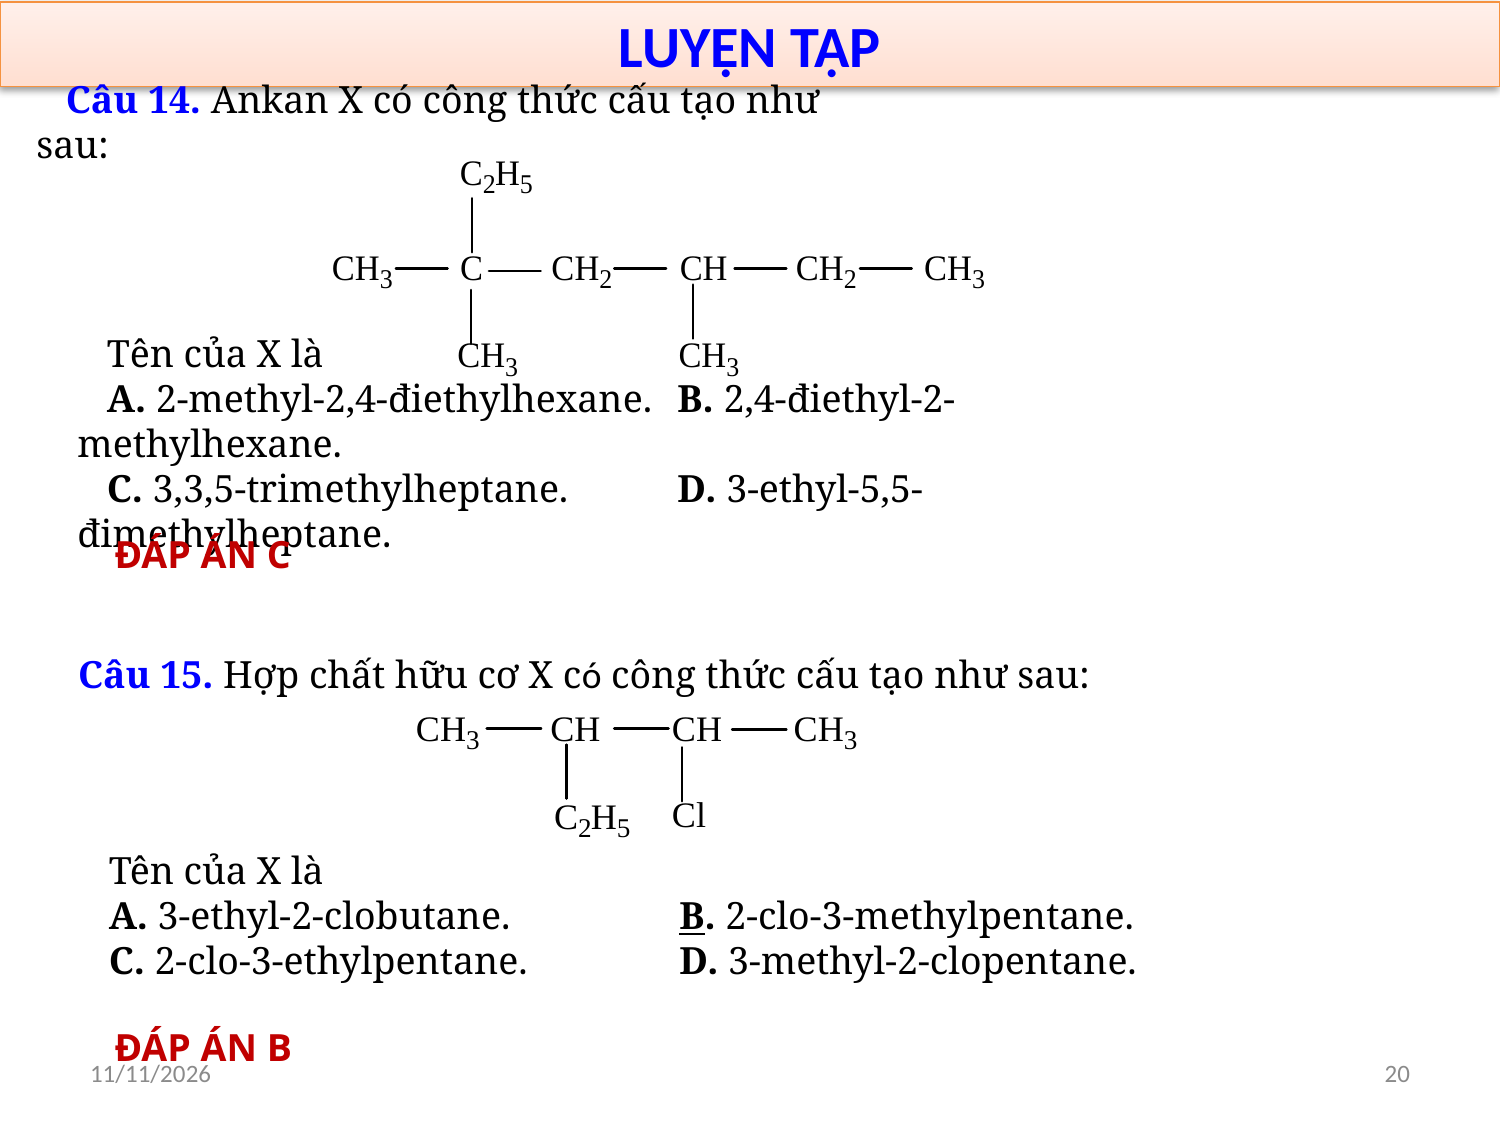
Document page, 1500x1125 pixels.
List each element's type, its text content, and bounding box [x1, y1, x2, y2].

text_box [324, 148, 995, 397]
slide_number 20 [1074, 1042, 1425, 1103]
text_box Câu 15. Hợp chất hữu cơ X có công thức cấu tạo như sau: [33, 643, 1147, 703]
text_box ĐÁP ÁN B [99, 1016, 348, 1042]
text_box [406, 703, 866, 858]
text_box Tên của X là A. 3-ethyl-2-clobutane. B. 2-clo-3-methylpentane. C. 2-clo-3-ethylpentane. D. 3-methyl-2-clopentane. [64, 839, 1380, 990]
text_box Câu 14. Ankan X có công thức cấu tạo như sau: [21, 90, 888, 151]
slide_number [75, 1042, 425, 1103]
text_box ĐÁP ÁN C [99, 523, 348, 584]
text_box LUYỆN TẬP [0, 1, 1500, 87]
text_box Tên của X là A. 2-methyl-2,4-điethylhexane. B. 2,4-điethyl-2-methylhexane. C. 3,3,5-trimethylheptane. D. 3-ethyl-5,5-đimethylheptane. [62, 367, 1224, 518]
